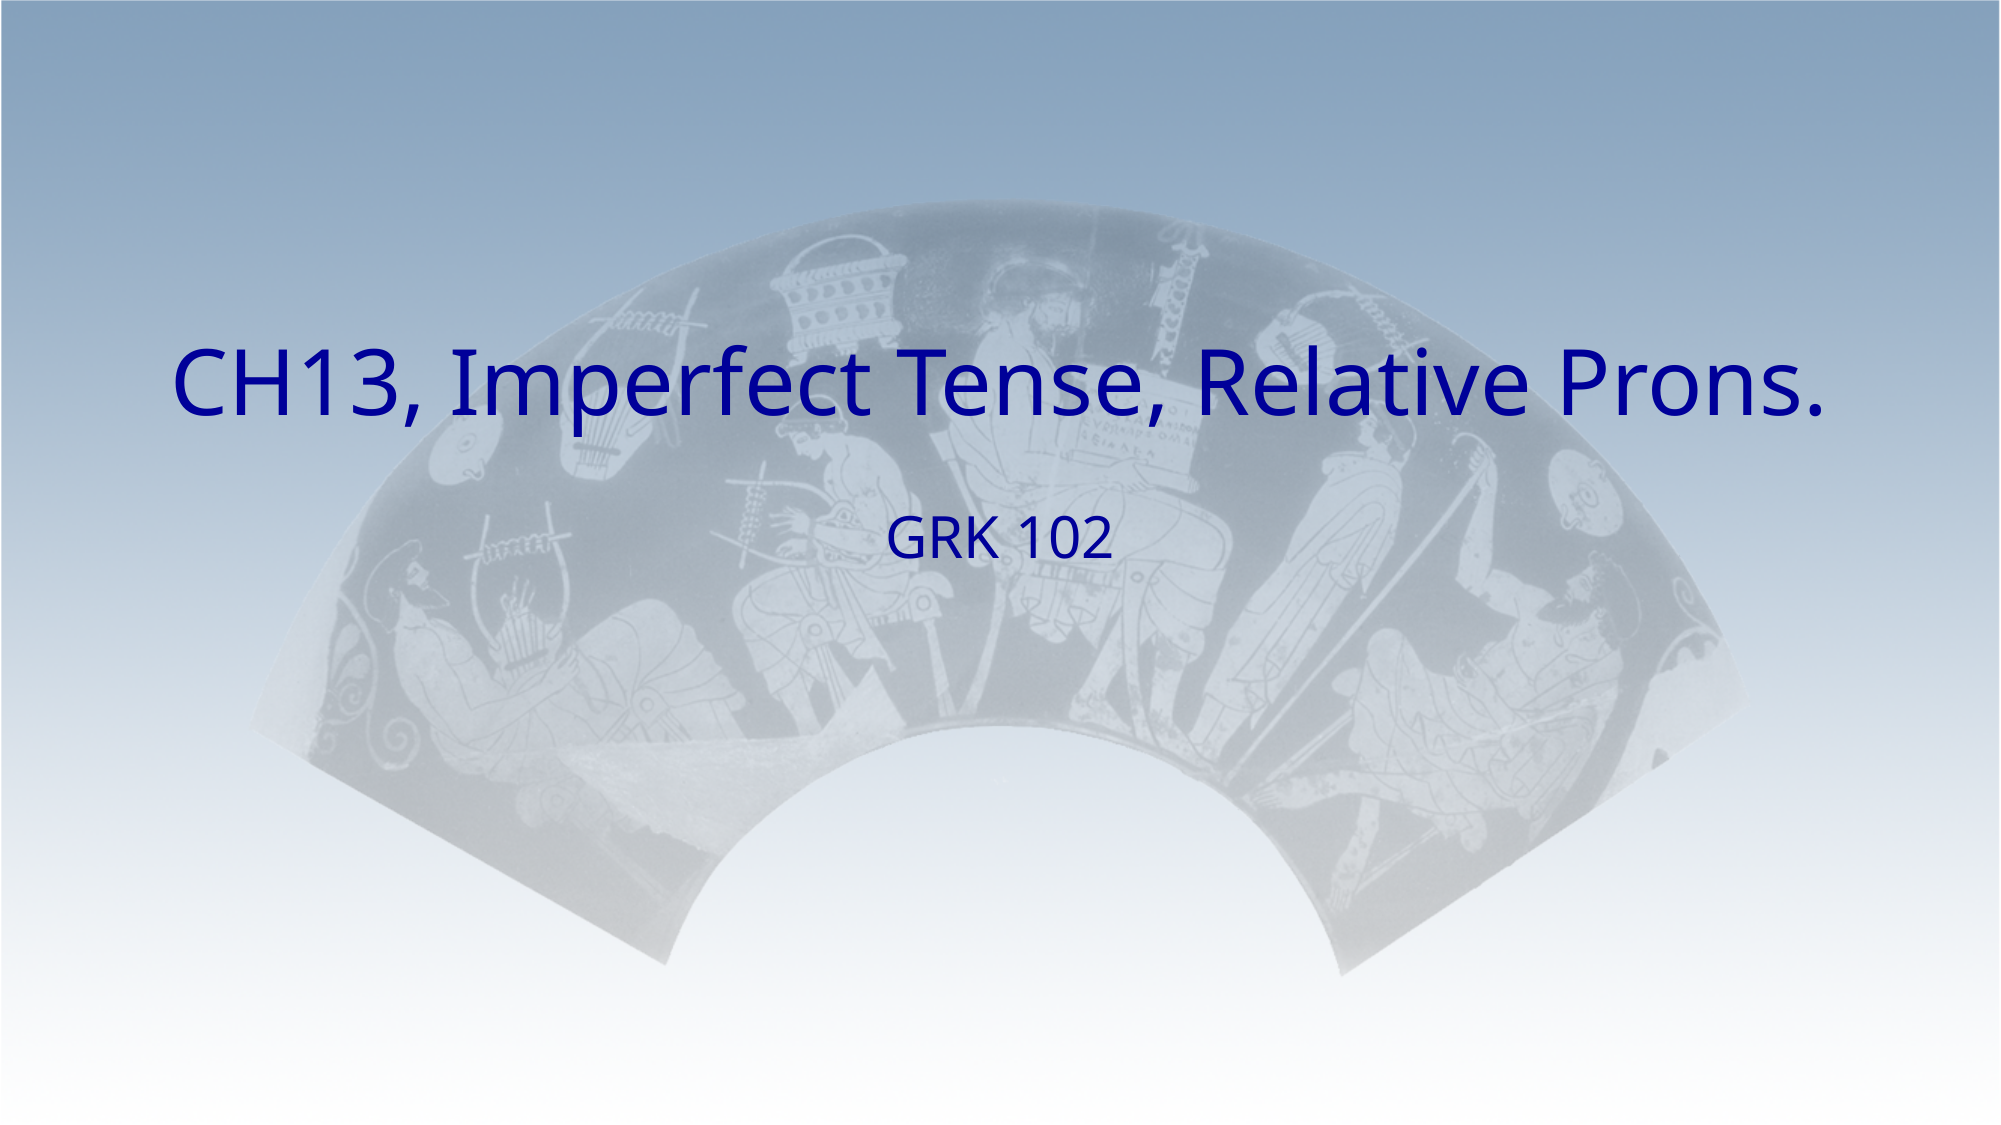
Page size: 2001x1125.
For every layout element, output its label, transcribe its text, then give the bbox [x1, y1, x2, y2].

subtitle GRK 102 [513, 457, 1638, 579]
title CH13, Imperfect Tense, Relative Prons. [149, 103, 1851, 442]
picture [0, 0, 2001, 1125]
text_box [262, 187, 513, 1038]
